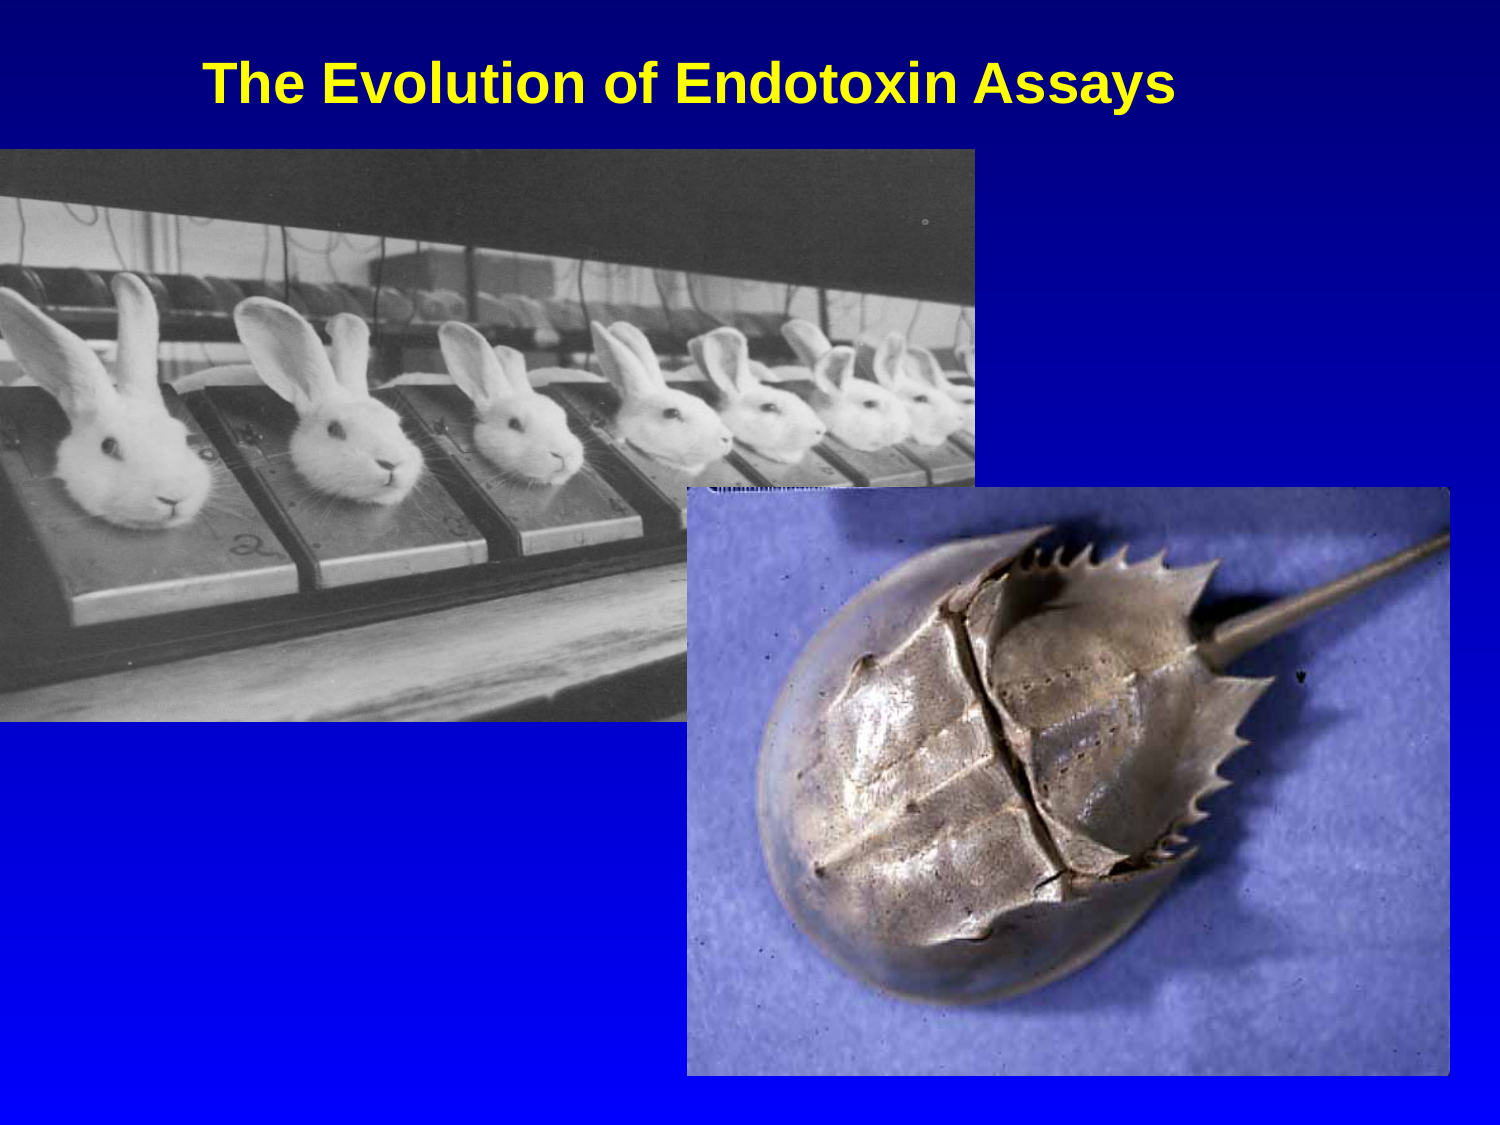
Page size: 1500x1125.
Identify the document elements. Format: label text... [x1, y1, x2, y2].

text_box The Evolution of Endotoxin Assays [187, 37, 1425, 123]
picture [0, 149, 1451, 1076]
